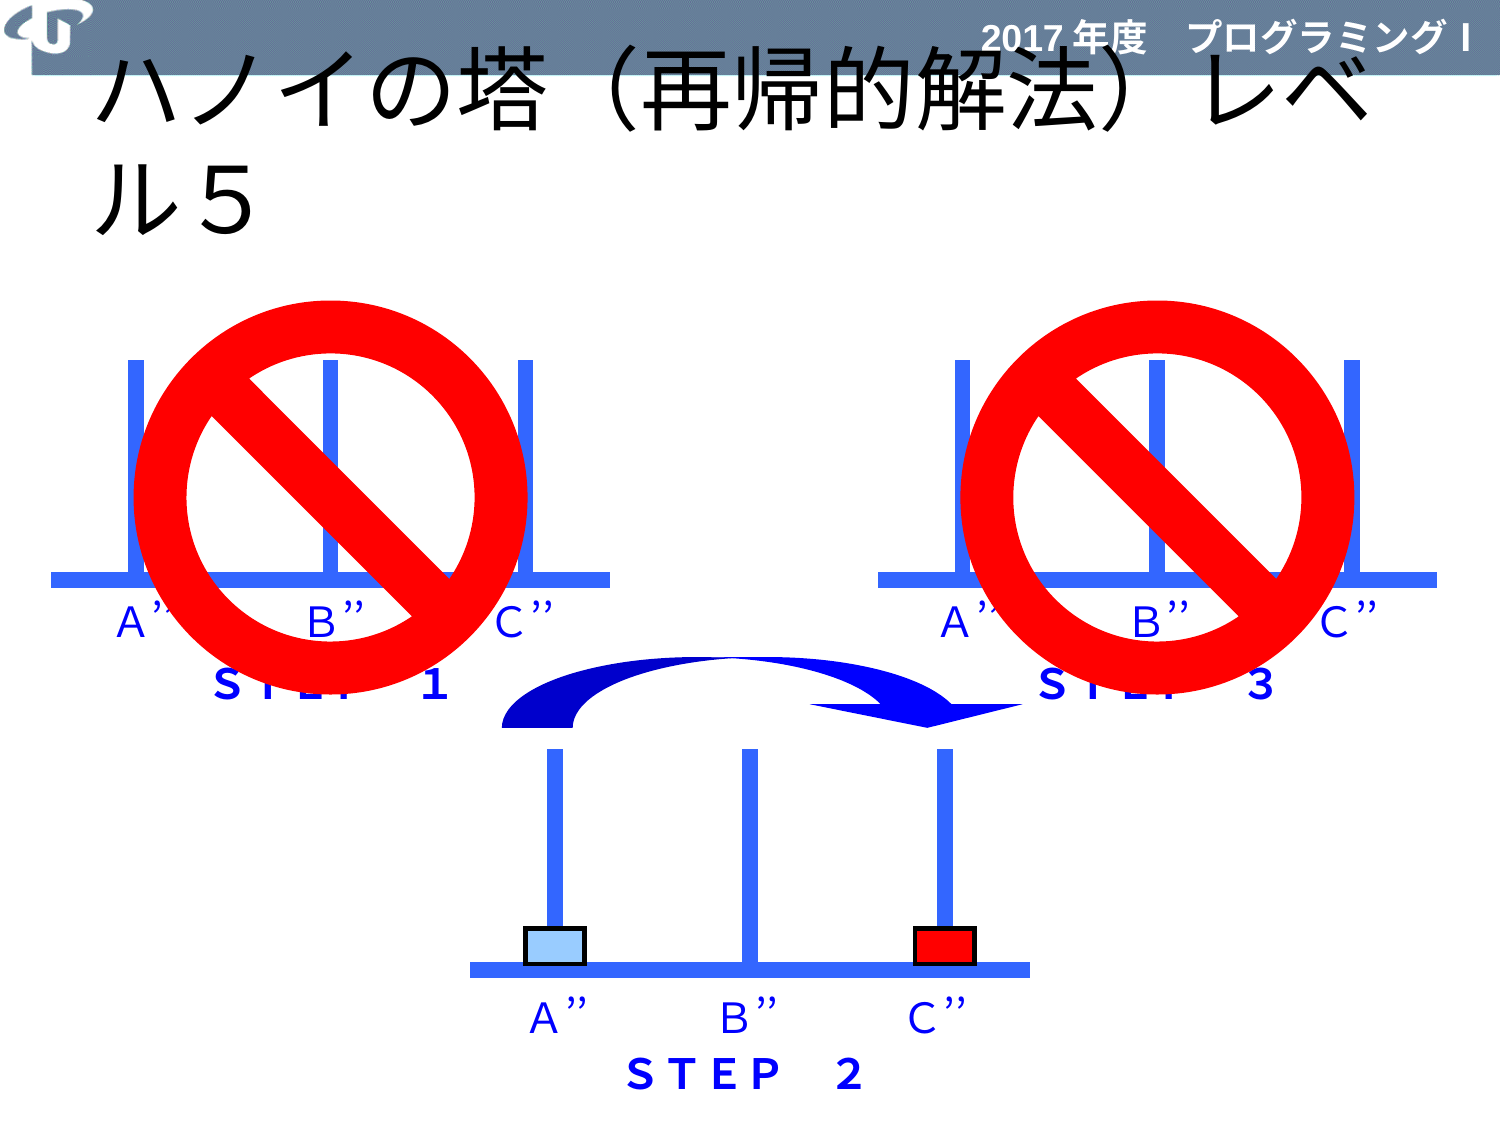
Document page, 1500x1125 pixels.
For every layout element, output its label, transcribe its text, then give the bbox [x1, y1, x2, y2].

text_box Ｃ’’ [473, 588, 569, 654]
text_box Ｂ’’ [698, 984, 794, 1049]
text_box Ｂ’’ [285, 588, 381, 643]
text_box Ａ’’ [95, 588, 191, 654]
text_box ＳＴＥＰ １ [191, 651, 472, 716]
text_box Ｃ’’ [1298, 588, 1394, 654]
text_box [472, 751, 1028, 976]
text_box Ｂ’’ [1110, 588, 1205, 643]
text_box Ｃ’’ [887, 984, 982, 1049]
text_box Ａ’’ [508, 984, 604, 1049]
picture [0, 0, 1500, 1125]
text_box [53, 361, 609, 586]
title ハノイの塔（再帰的解法）レベル５ [75, 75, 1425, 208]
text_box [1018, 302, 1297, 361]
text_box ＳＴＥＰ ２ [604, 1040, 885, 1106]
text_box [879, 361, 1436, 586]
text_box Ａ’’ [920, 588, 1015, 654]
text_box [983, 586, 1332, 693]
text_box [156, 586, 505, 693]
text_box [191, 302, 470, 361]
text_box [501, 657, 1016, 728]
text_box ＳＴＥＰ ３ [1016, 651, 1297, 716]
